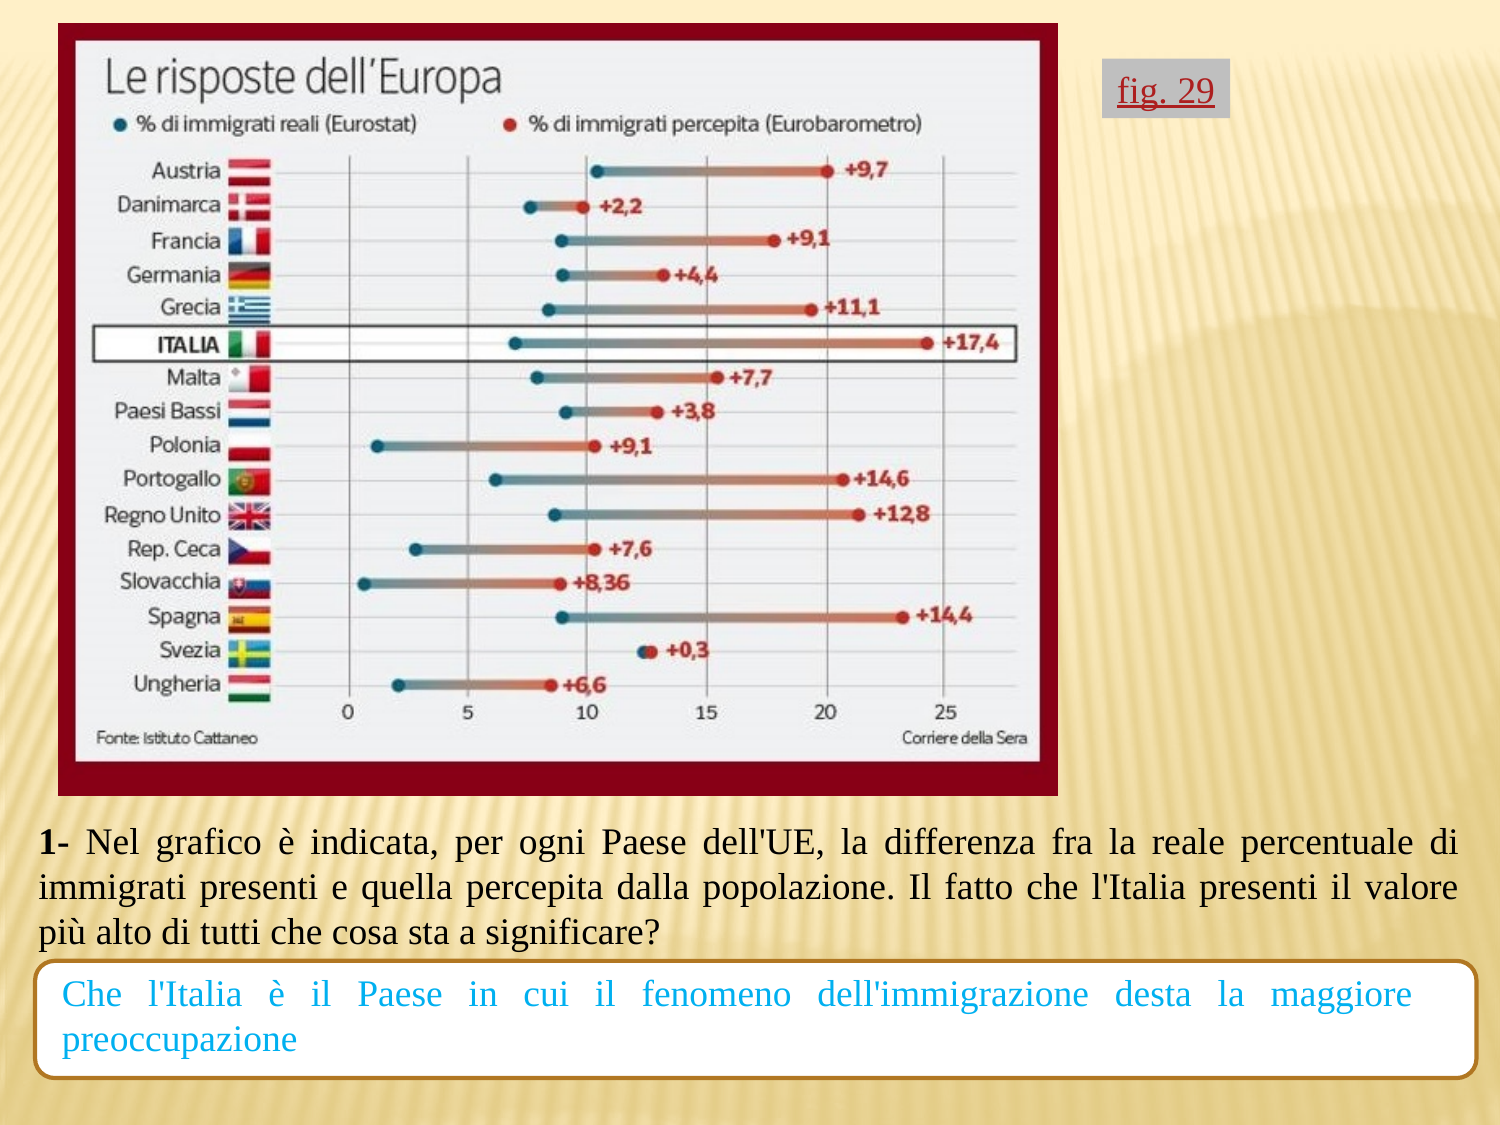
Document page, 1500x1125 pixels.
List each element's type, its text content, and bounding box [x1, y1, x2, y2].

text_box Che l'Italia è il Paese in cui il fenomeno dell'immigrazione desta la maggiore preoccupazione [46, 961, 1430, 1067]
text_box [32, 958, 1479, 1081]
picture [58, 23, 1058, 796]
text_box fig. 29 [1102, 58, 1231, 119]
text_box 1- Nel grafico è indicata, per ogni Paese dell'UE, la differenza fra la reale percentuale di immigrati presenti e quella percepita dalla popolazione. Il fatto che l'Italia presenti il valore più alto di tutti che cosa sta a significare? [23, 809, 1477, 960]
